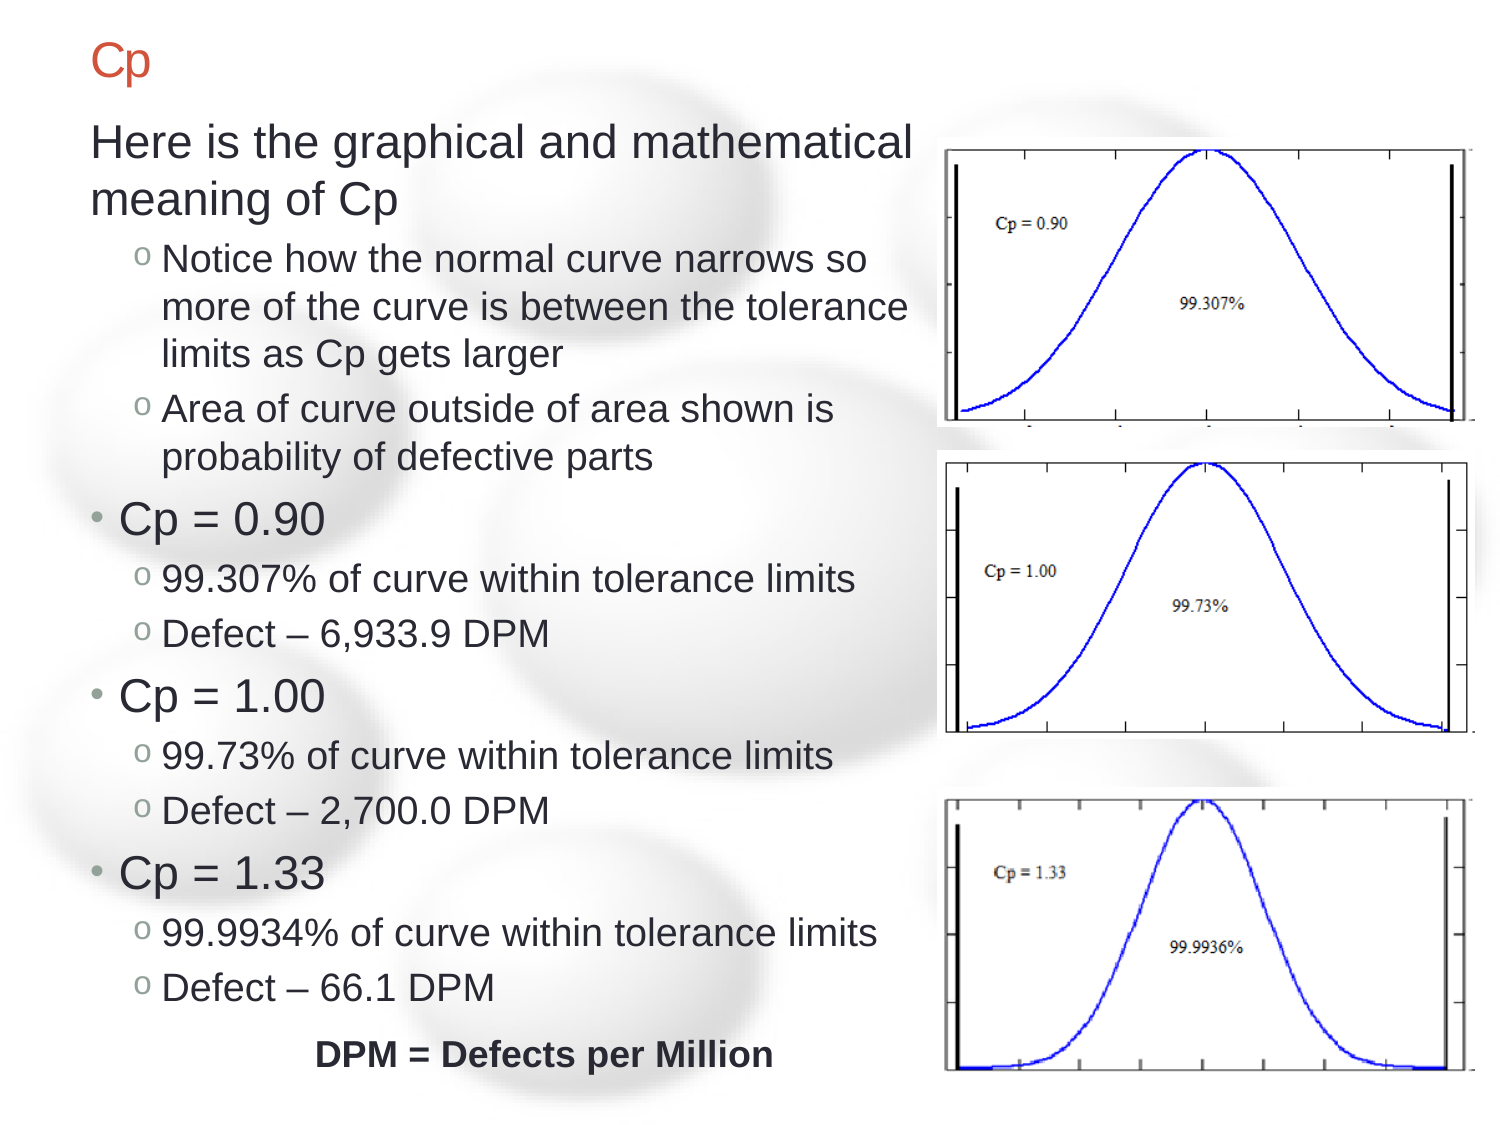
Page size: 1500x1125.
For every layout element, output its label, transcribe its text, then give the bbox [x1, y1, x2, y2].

picture [937, 137, 1476, 427]
title Cp [75, 20, 1425, 96]
picture [937, 787, 1476, 1077]
picture [937, 450, 1476, 740]
text_box DPM = Defects per Million [299, 1022, 825, 1083]
list Here is the graphical and mathematical meaning of Cp Notice how the normal curve narrows so more of the curve is between the tolerance limits as Cp gets larger Area of curve outside of area shown is probability of defective parts Cp = 0.90 99.307% of curve within tolerance limits Defect – 6,933.9 DPM Cp = 1.00 99.73% of curve within tolerance limits Defect – 2,700.0 DPM Cp = 1.33 99.9934% of curve within tolerance limits Defect – 66.1 DPM [75, 103, 938, 1023]
